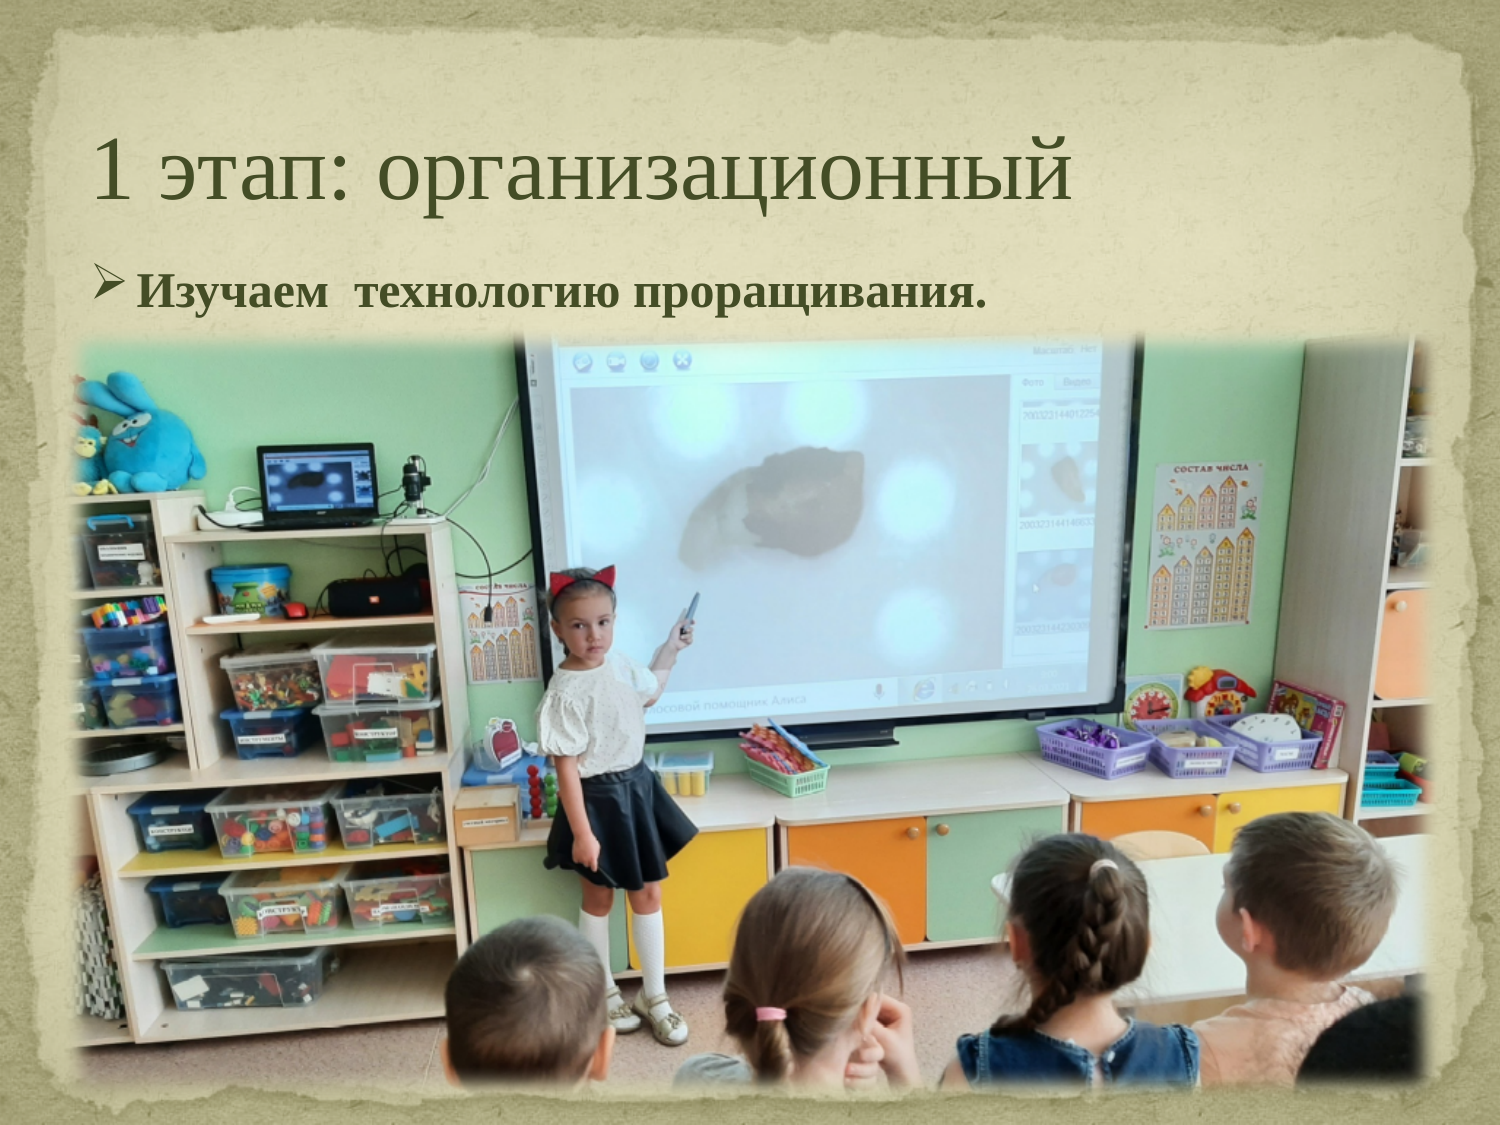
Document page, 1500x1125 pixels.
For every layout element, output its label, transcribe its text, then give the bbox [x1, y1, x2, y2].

list Изучаем технологию проращивания. [75, 249, 1425, 316]
picture [66, 328, 1441, 1098]
title 1 этап: организационный [74, 24, 1425, 225]
